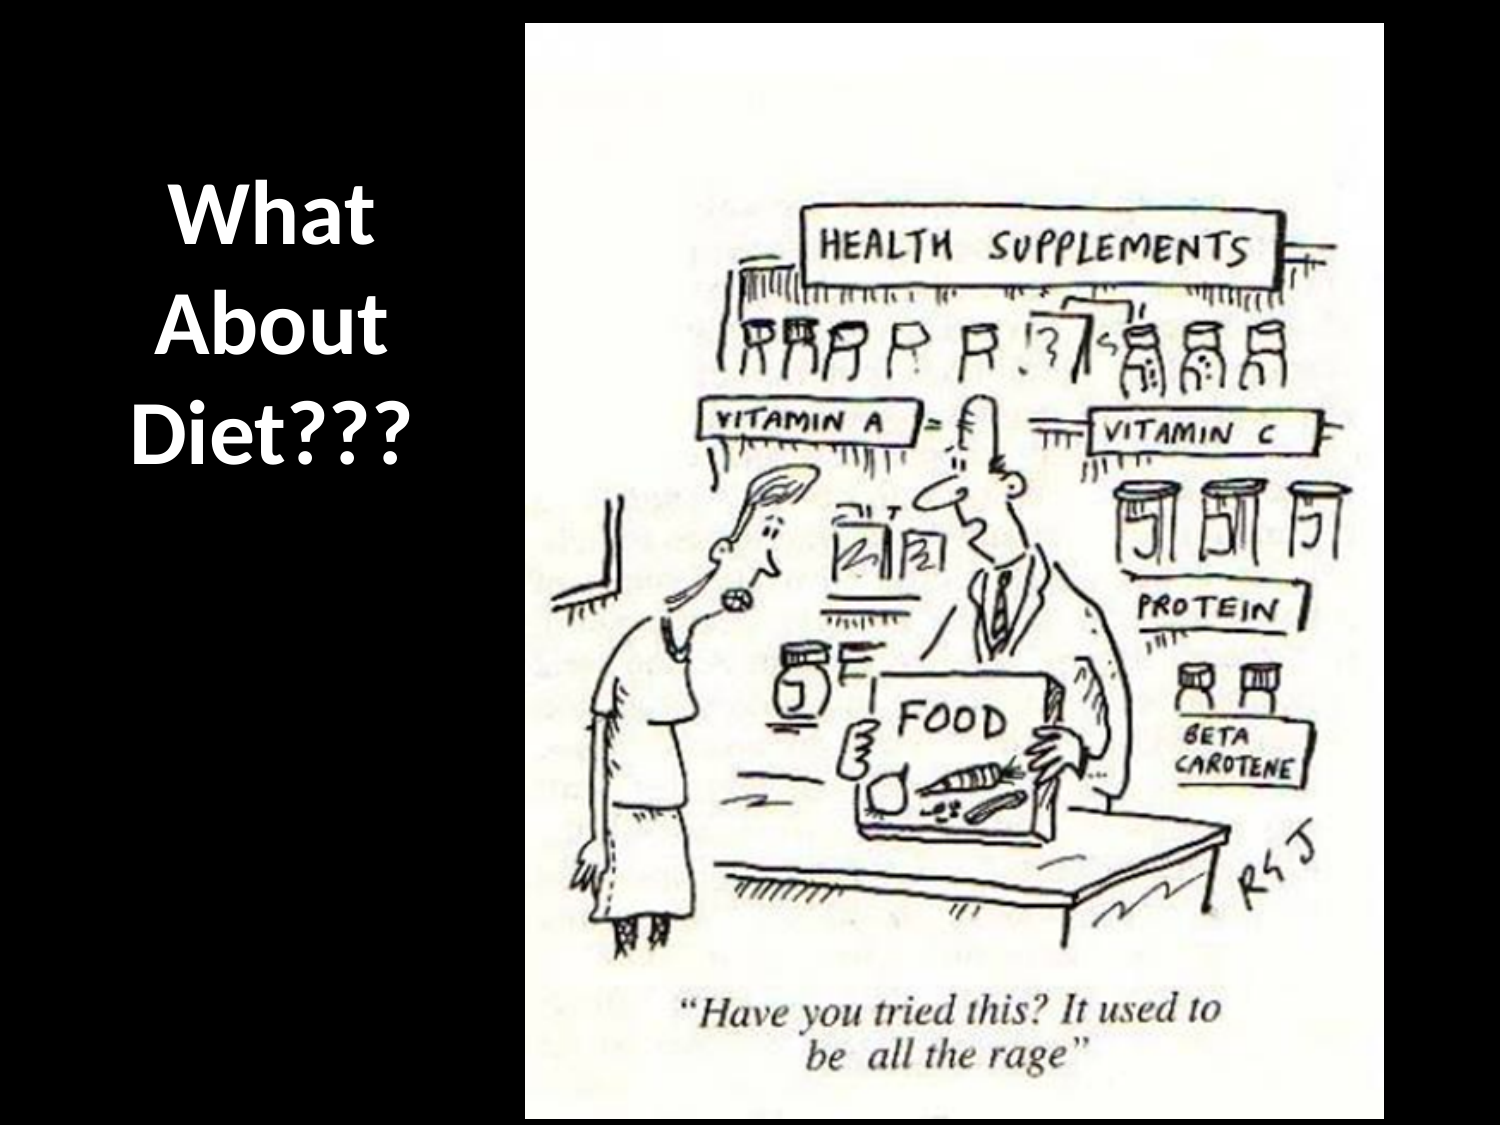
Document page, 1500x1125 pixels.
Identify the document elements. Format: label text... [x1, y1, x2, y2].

title What About Diet??? [24, 174, 519, 491]
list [524, 22, 1385, 1120]
